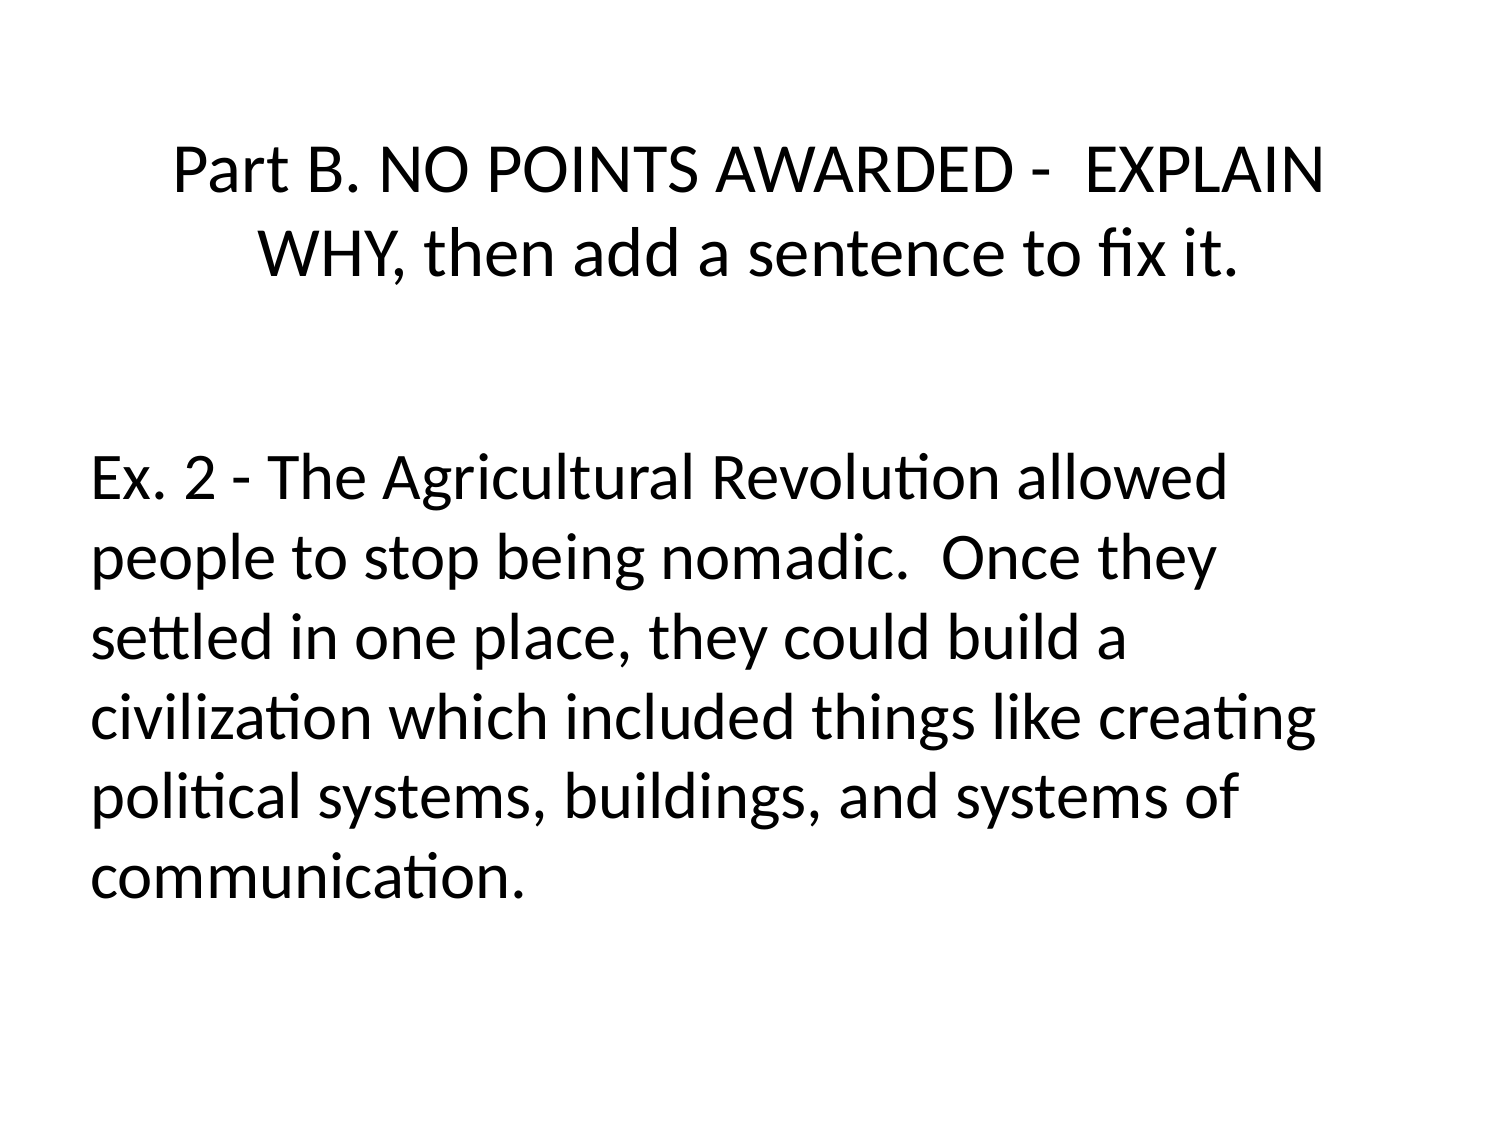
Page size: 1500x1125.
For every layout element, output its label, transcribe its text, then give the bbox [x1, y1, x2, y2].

list Ex. 2 - The Agricultural Revolution allowed people to stop being nomadic. Once they settled in one place, they could build a civilization which included things like creating political systems, buildings, and systems of communication. [75, 425, 1425, 1125]
title Part B. NO POINTS AWARDED - EXPLAIN WHY, then add a sentence to fix it. [75, 112, 1425, 300]
